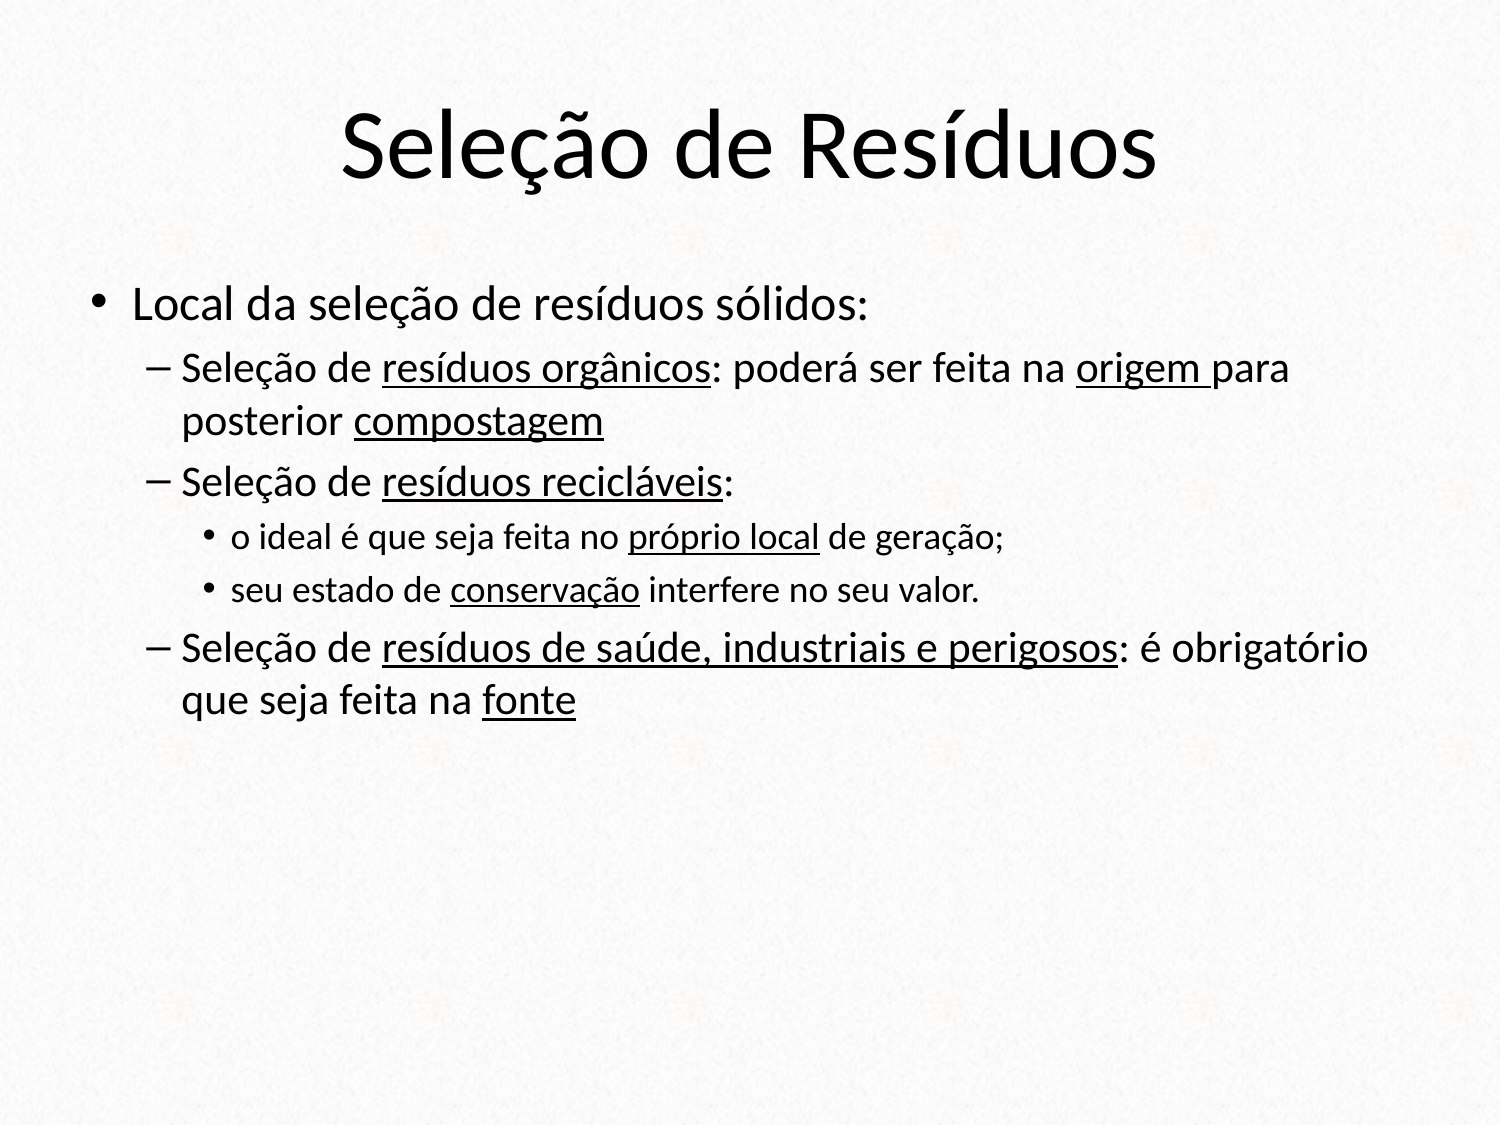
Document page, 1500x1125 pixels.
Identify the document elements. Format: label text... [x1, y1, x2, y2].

list Local da seleção de resíduos sólidos: Seleção de resíduos orgânicos: poderá ser feita na origem para posterior compostagem Seleção de resíduos recicláveis: o ideal é que seja feita no próprio local de geração; seu estado de conservação interfere no seu valor. Seleção de resíduos de saúde, industriais e perigosos: é obrigatório que seja feita na fonte [75, 262, 1425, 1125]
title Seleção de Resíduos [75, 45, 1425, 233]
